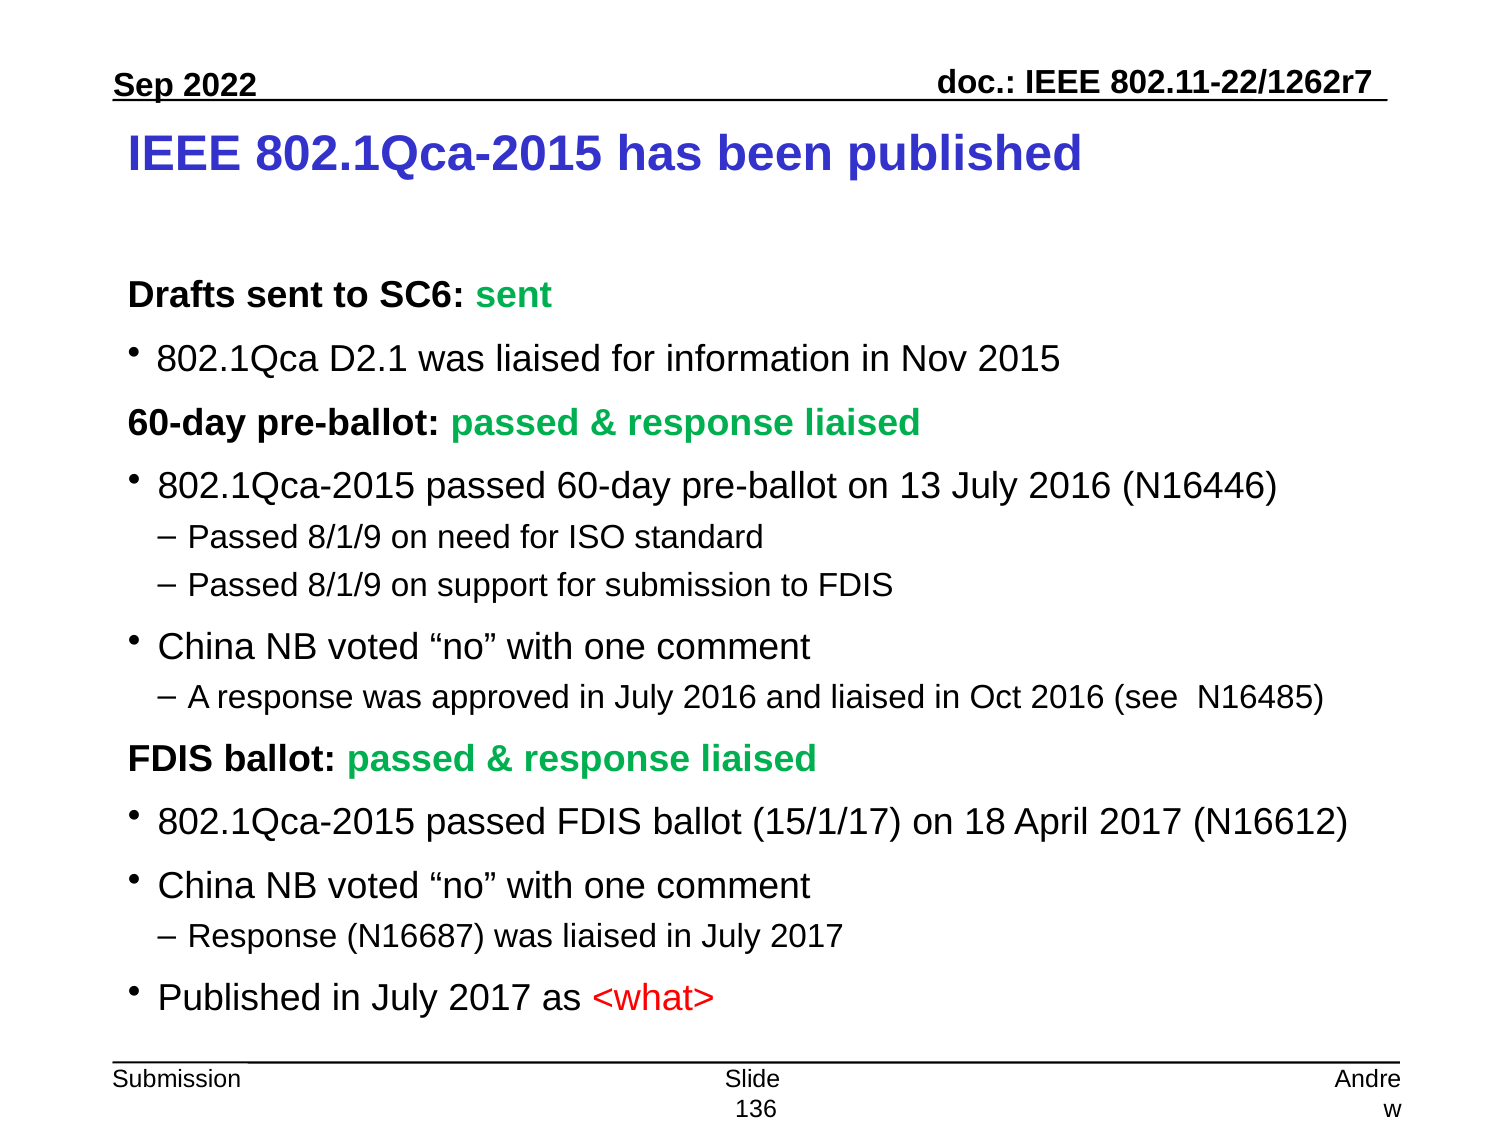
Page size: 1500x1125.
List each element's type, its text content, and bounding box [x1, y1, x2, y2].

title IEEE 802.1Qca-2015 has been published [112, 112, 1388, 262]
footer Andrew Myles, Cisco [1320, 1061, 1402, 1093]
list Drafts sent to SC6: sent 802.1Qca D2.1 was liaised for information in Nov 2015 60-day pre-ballot: passed & response liaised 802.1Qca-2015 passed 60-day pre-ballot on 13 July 2016 (N16446) Passed 8/1/9 on need for ISO standard Passed 8/1/9 on support for submission to FDIS China NB voted “no” with one comment A response was approved in July 2016 and liaised in Oct 2016 (see N16485) FDIS ballot: passed & response liaised 802.1Qca-2015 passed FDIS ballot (15/1/17) on 18 April 2017 (N16612) China NB voted “no” with one comment Response (N16687) was liaised in July 2017 Published in July 2017 as <what> [112, 262, 1388, 938]
slide_number Slide 136 [709, 1061, 803, 1093]
